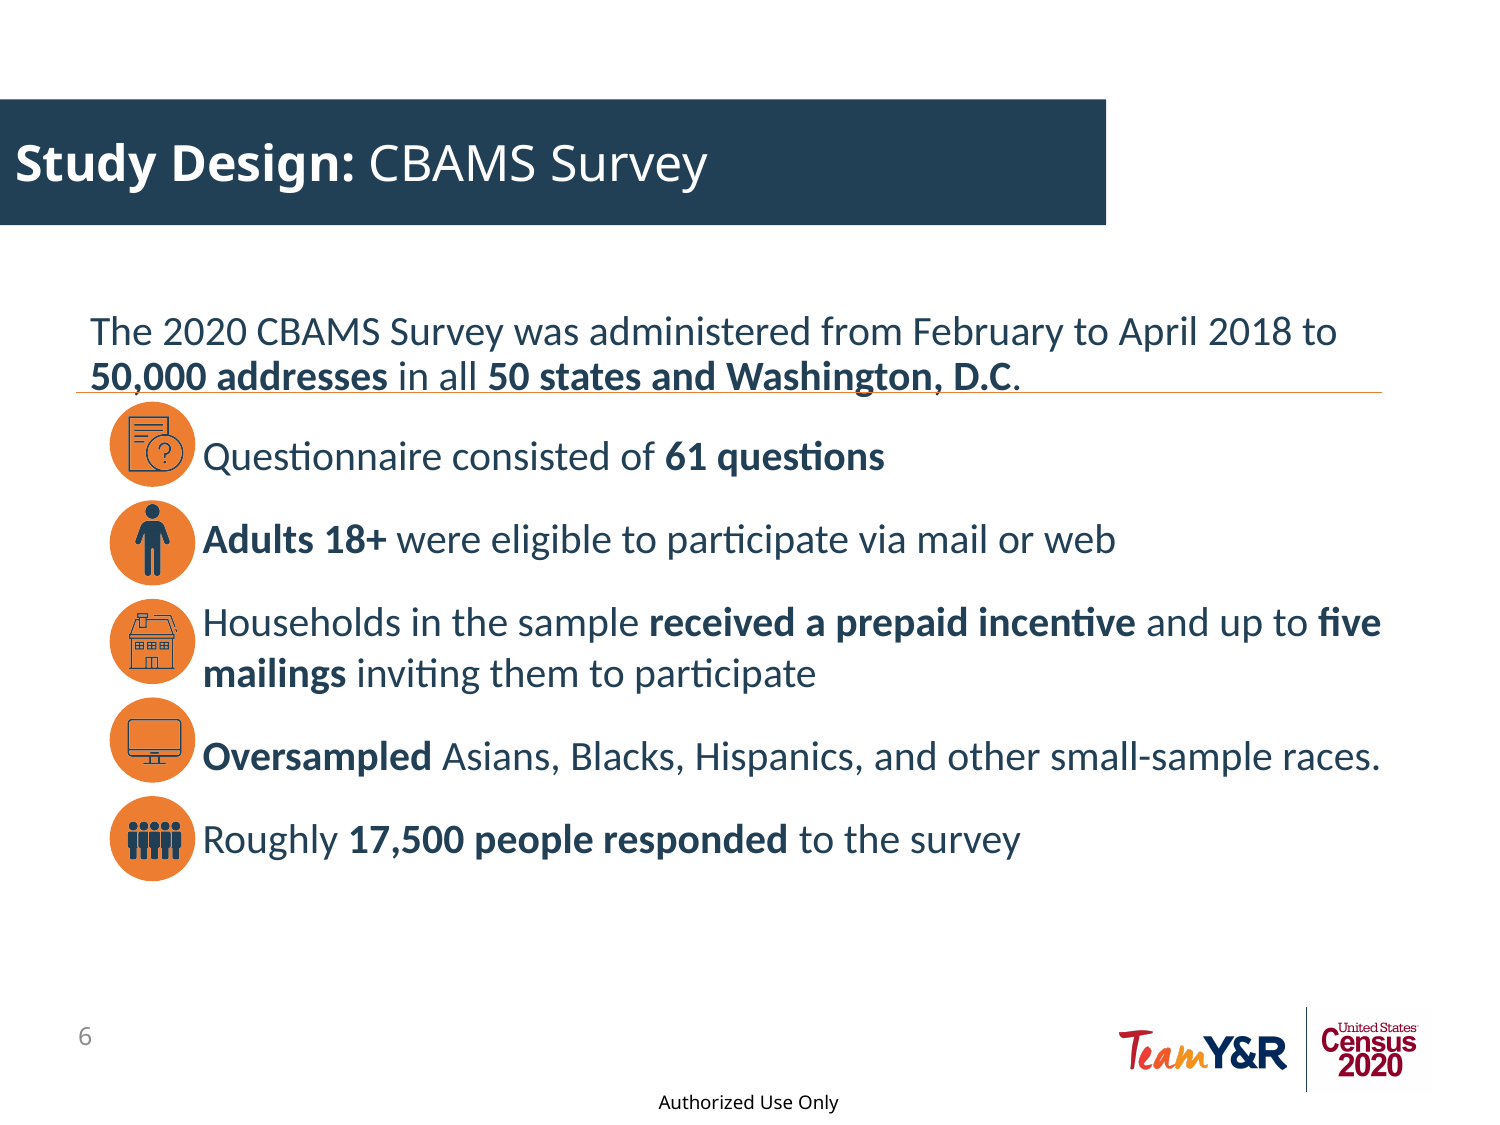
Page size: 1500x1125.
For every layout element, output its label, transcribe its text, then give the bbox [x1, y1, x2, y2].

picture [1307, 1007, 1432, 1083]
title Study Design: CBAMS Survey [0, 117, 1094, 206]
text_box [109, 796, 196, 882]
text_box Authorized Use Only [19, 1083, 1478, 1121]
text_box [109, 697, 196, 783]
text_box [109, 598, 196, 685]
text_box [109, 401, 196, 487]
slide_number 5 [42, 1007, 108, 1068]
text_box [109, 500, 196, 586]
list The 2020 CBAMS Survey was administered from February to April 2018 to 50,000 addresses in all 50 states and Washington, D.C. Questionnaire consisted of 61 questions Adults 18+ were eligible to participate via mail or web Households in the sample received a prepaid incentive and up to five mailings inviting them to participate Oversampled Asians, Blacks, Hispanics, and other small-sample races. Roughly 17,500 people responded to the survey [75, 226, 1416, 1038]
